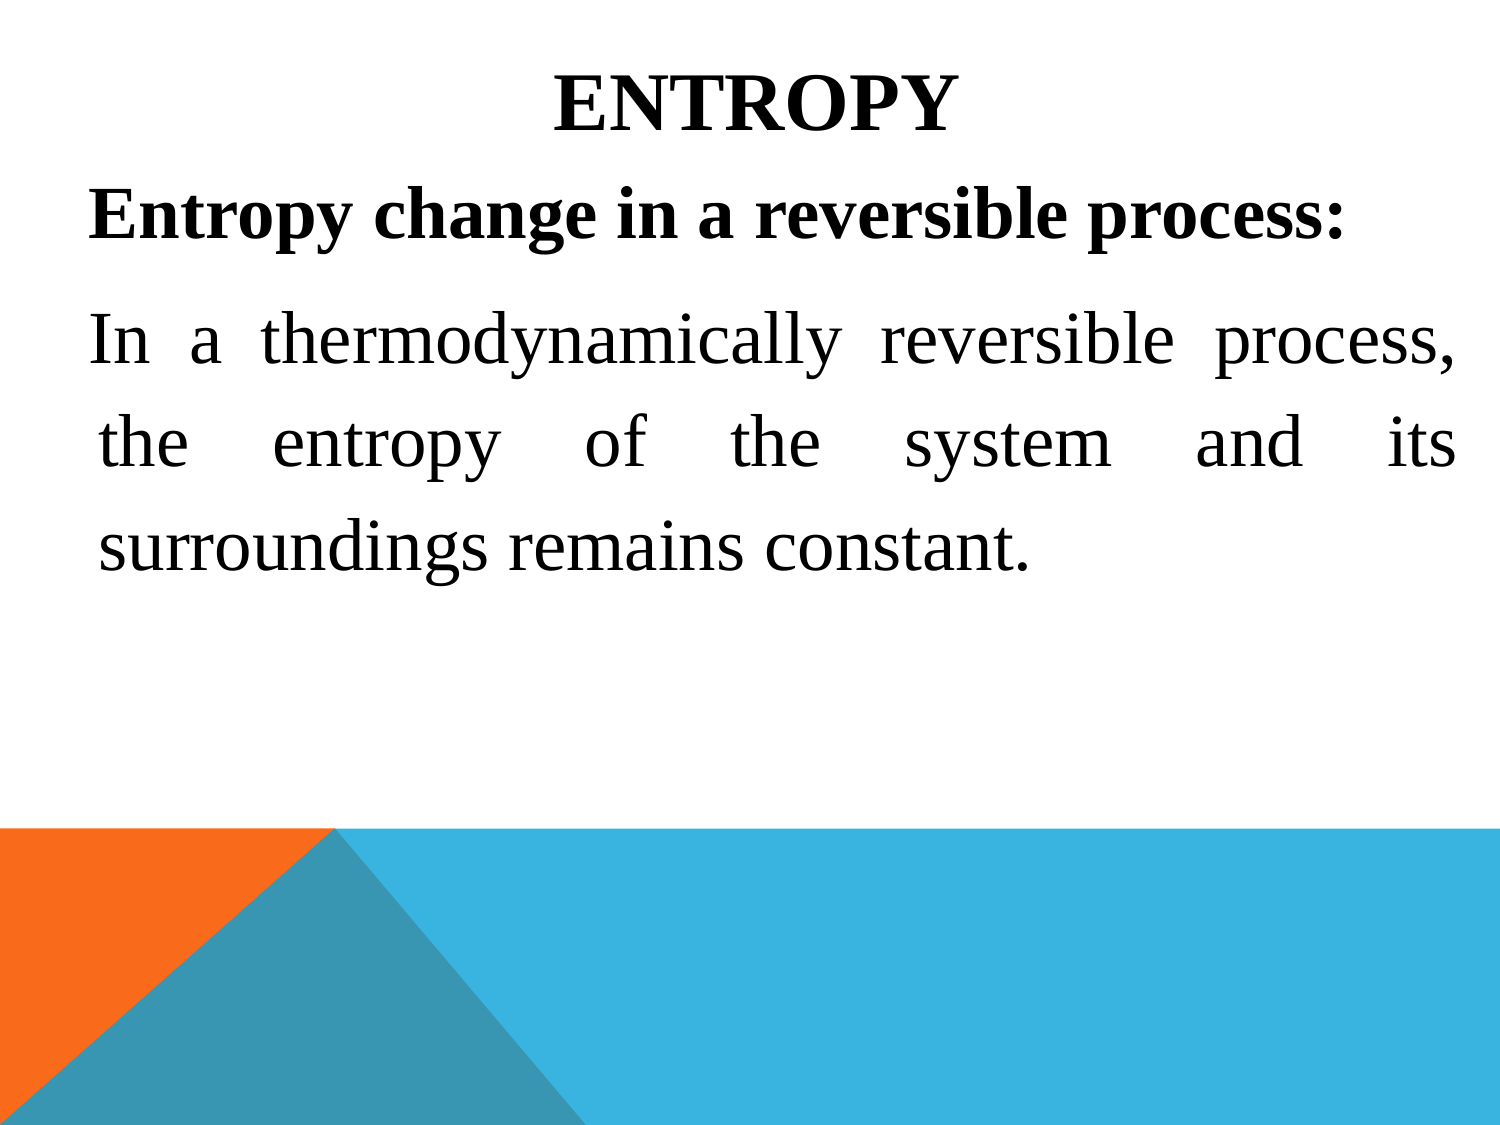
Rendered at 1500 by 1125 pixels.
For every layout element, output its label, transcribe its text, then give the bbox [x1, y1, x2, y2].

text_box Entropy change in a reversible process: In a thermodynamically reversible process, the entropy of the system and its surroundings remains constant. [53, 148, 1460, 788]
text_box ENTROPY [74, 45, 1438, 148]
